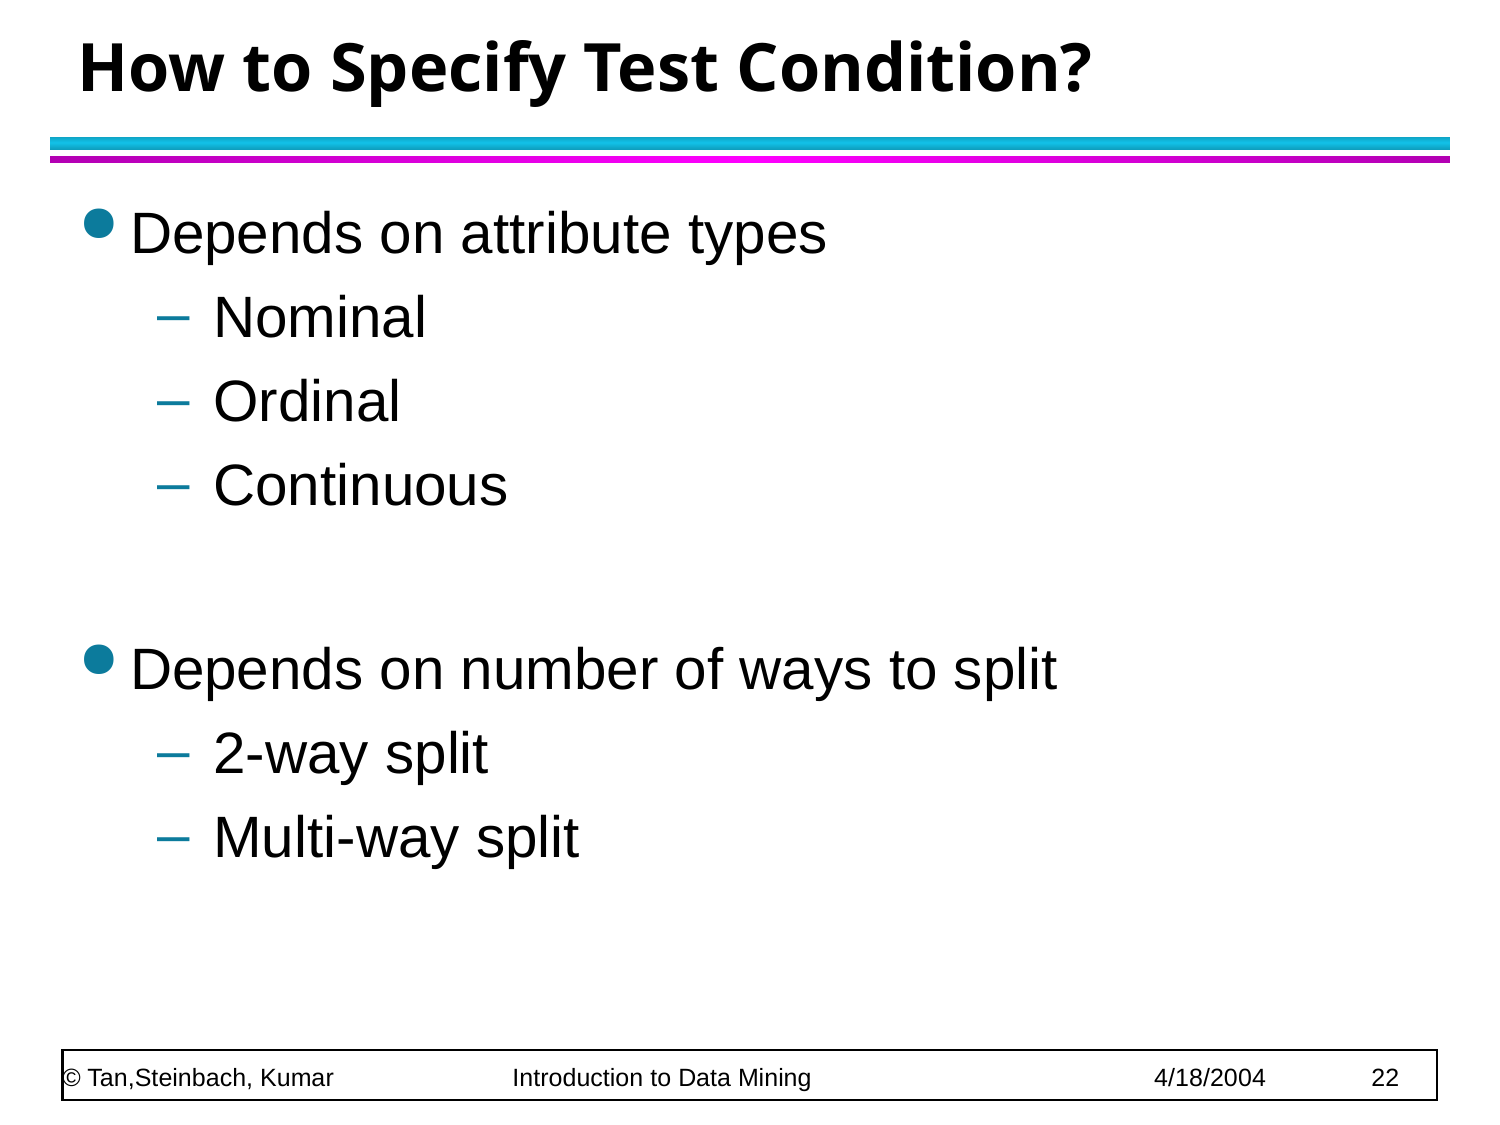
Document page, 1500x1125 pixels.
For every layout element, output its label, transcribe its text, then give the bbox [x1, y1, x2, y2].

list Depends on attribute types Nominal Ordinal Continuous Depends on number of ways to split 2-way split Multi-way split [67, 187, 1432, 1038]
title How to Specify Test Condition? [62, 24, 1421, 113]
